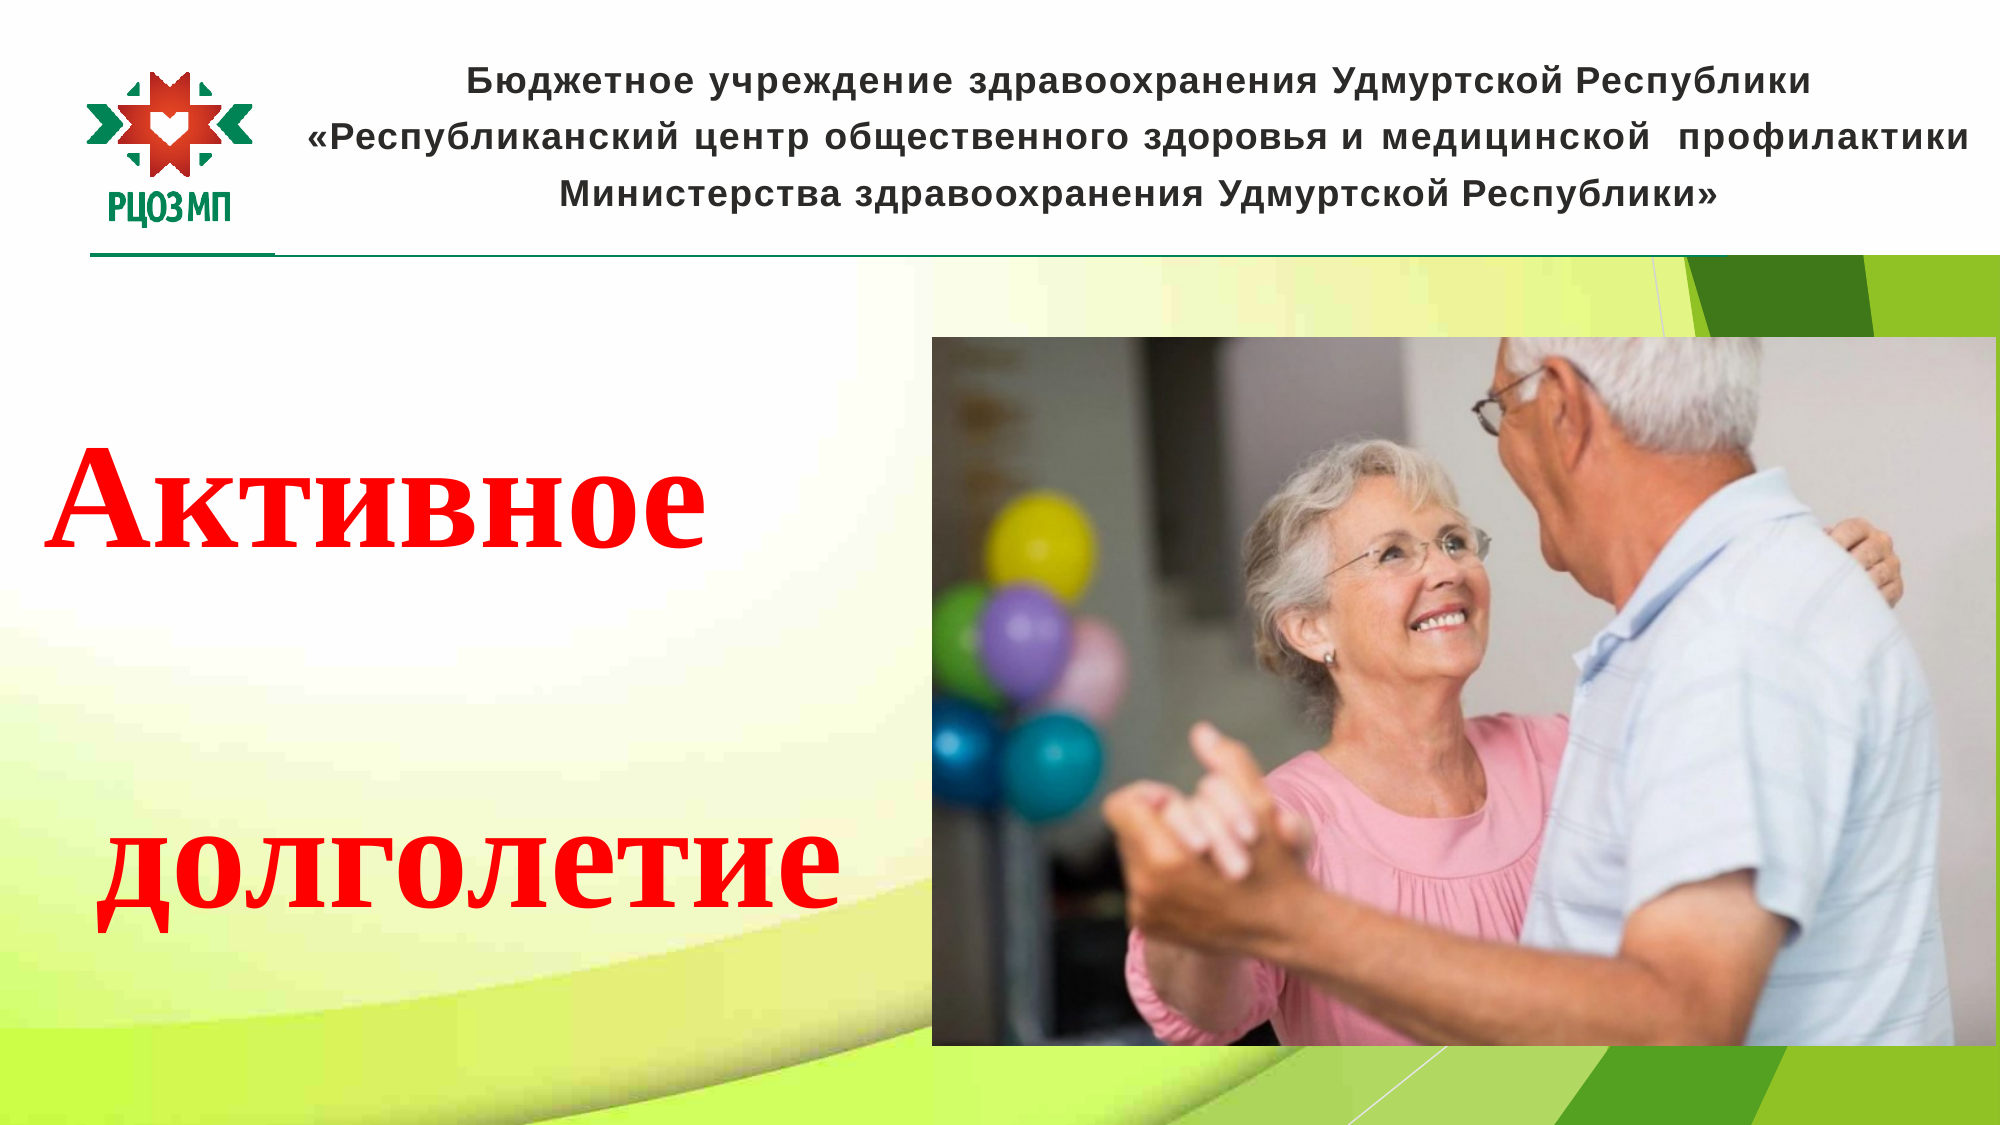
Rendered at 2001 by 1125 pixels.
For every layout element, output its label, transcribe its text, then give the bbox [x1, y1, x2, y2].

text_box [86, 104, 117, 144]
text_box [222, 104, 253, 144]
text_box [127, 82, 140, 96]
text_box [109, 191, 230, 228]
text_box [150, 112, 189, 146]
picture [0, 0, 1996, 1125]
text_box Бюджетное учреждение здравоохранения Удмуртской Республики «Республиканский центр общественного здоровья и медицинской профилактики Министерства здравоохранения Удмуртской Республики» [275, 0, 2000, 255]
text_box [199, 153, 212, 166]
text_box [127, 153, 140, 166]
text_box [117, 72, 222, 177]
text_box [199, 82, 212, 96]
text_box Активное долголетие [28, 387, 909, 938]
